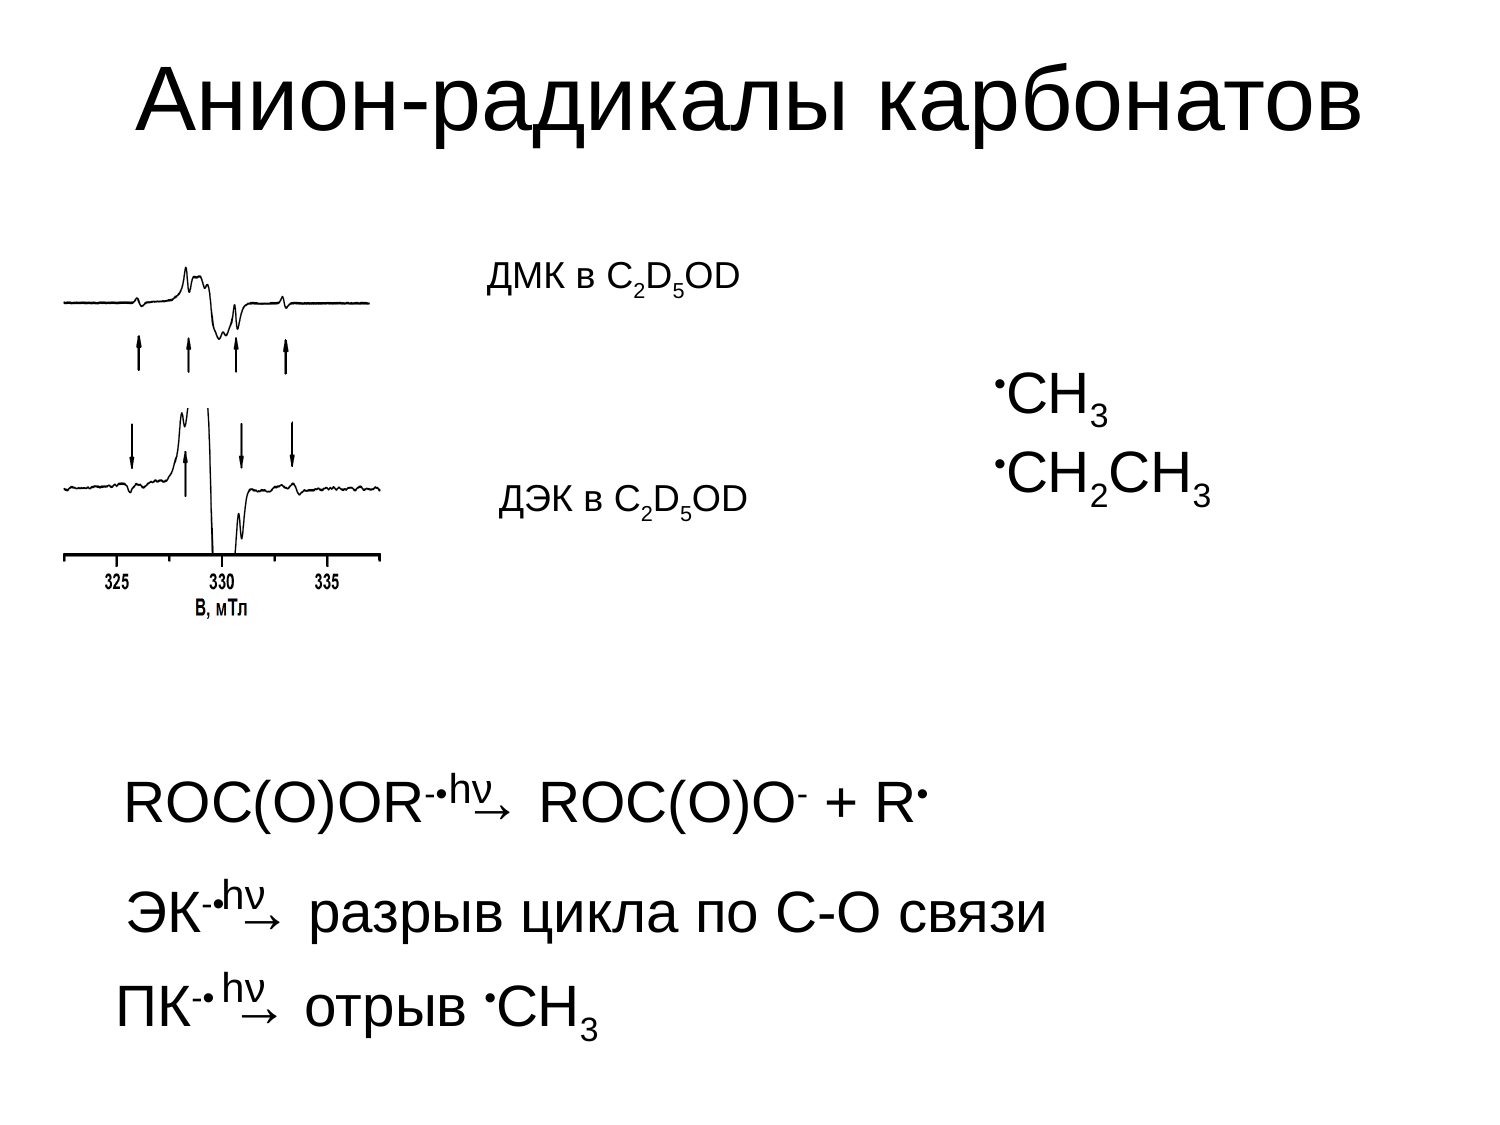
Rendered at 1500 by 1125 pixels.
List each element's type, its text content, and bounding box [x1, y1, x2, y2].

text_box •CH3 •CH2CH3 [979, 347, 1227, 522]
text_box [93, 953, 622, 1048]
picture [46, 235, 638, 715]
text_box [93, 754, 959, 844]
text_box ДЭК в C2D5OD [641, 466, 764, 533]
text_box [93, 859, 1082, 954]
title Анион-радикалы карбонатов [75, 0, 1425, 188]
text_box ДМК в C2D5OD [641, 244, 756, 310]
